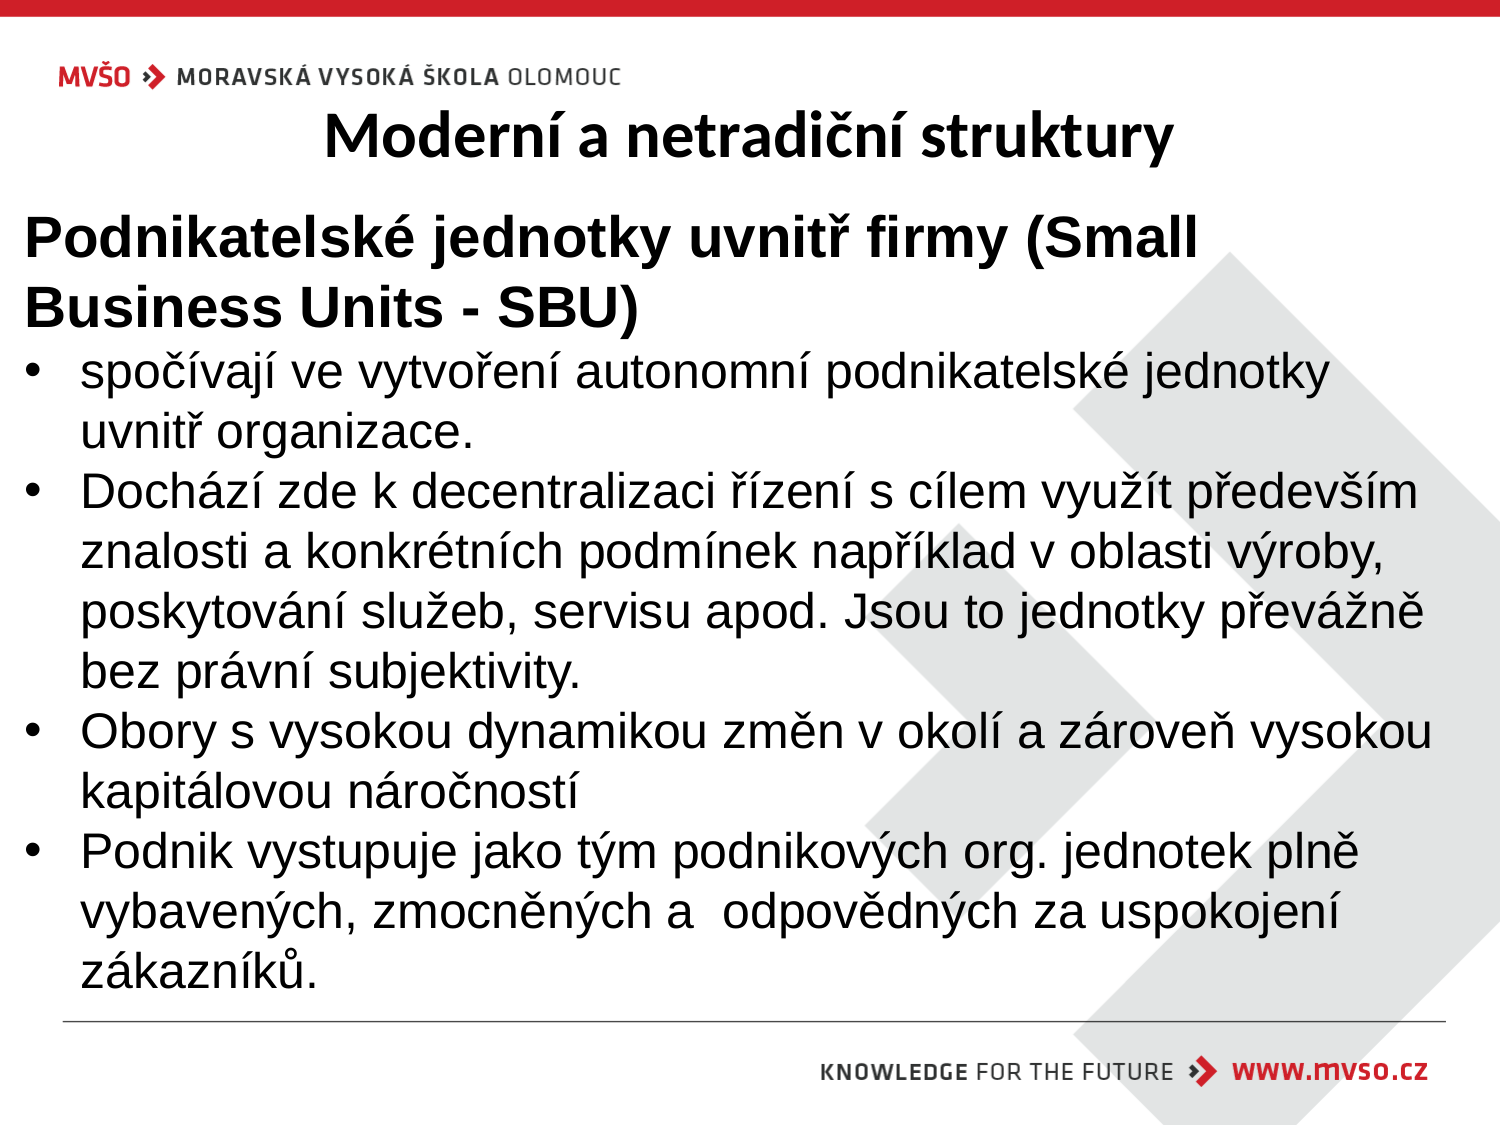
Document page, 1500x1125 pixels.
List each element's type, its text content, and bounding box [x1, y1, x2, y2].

picture [0, 0, 1500, 1125]
title Moderní a netradiční struktury [75, 83, 1425, 191]
text_box Podnikatelské jednotky uvnitř firmy (Small Business Units - SBU) spočívají ve vytvoření autonomní podnikatelské jednotky uvnitř organizace. Dochází zde k decentralizaci řízení s cílem využít především znalosti a konkrétních podmínek například v oblasti výroby, poskytování služeb, servisu apod. Jsou to jednotky převážně bez právní subjektivity. Obory s vysokou dynamikou změn v okolí a zároveň vysokou kapitálovou náročností Podnik vystupuje jako tým podnikových org. jednotek plně vybavených, zmocněných a odpovědných za uspokojení zákazníků. [9, 191, 1465, 1057]
